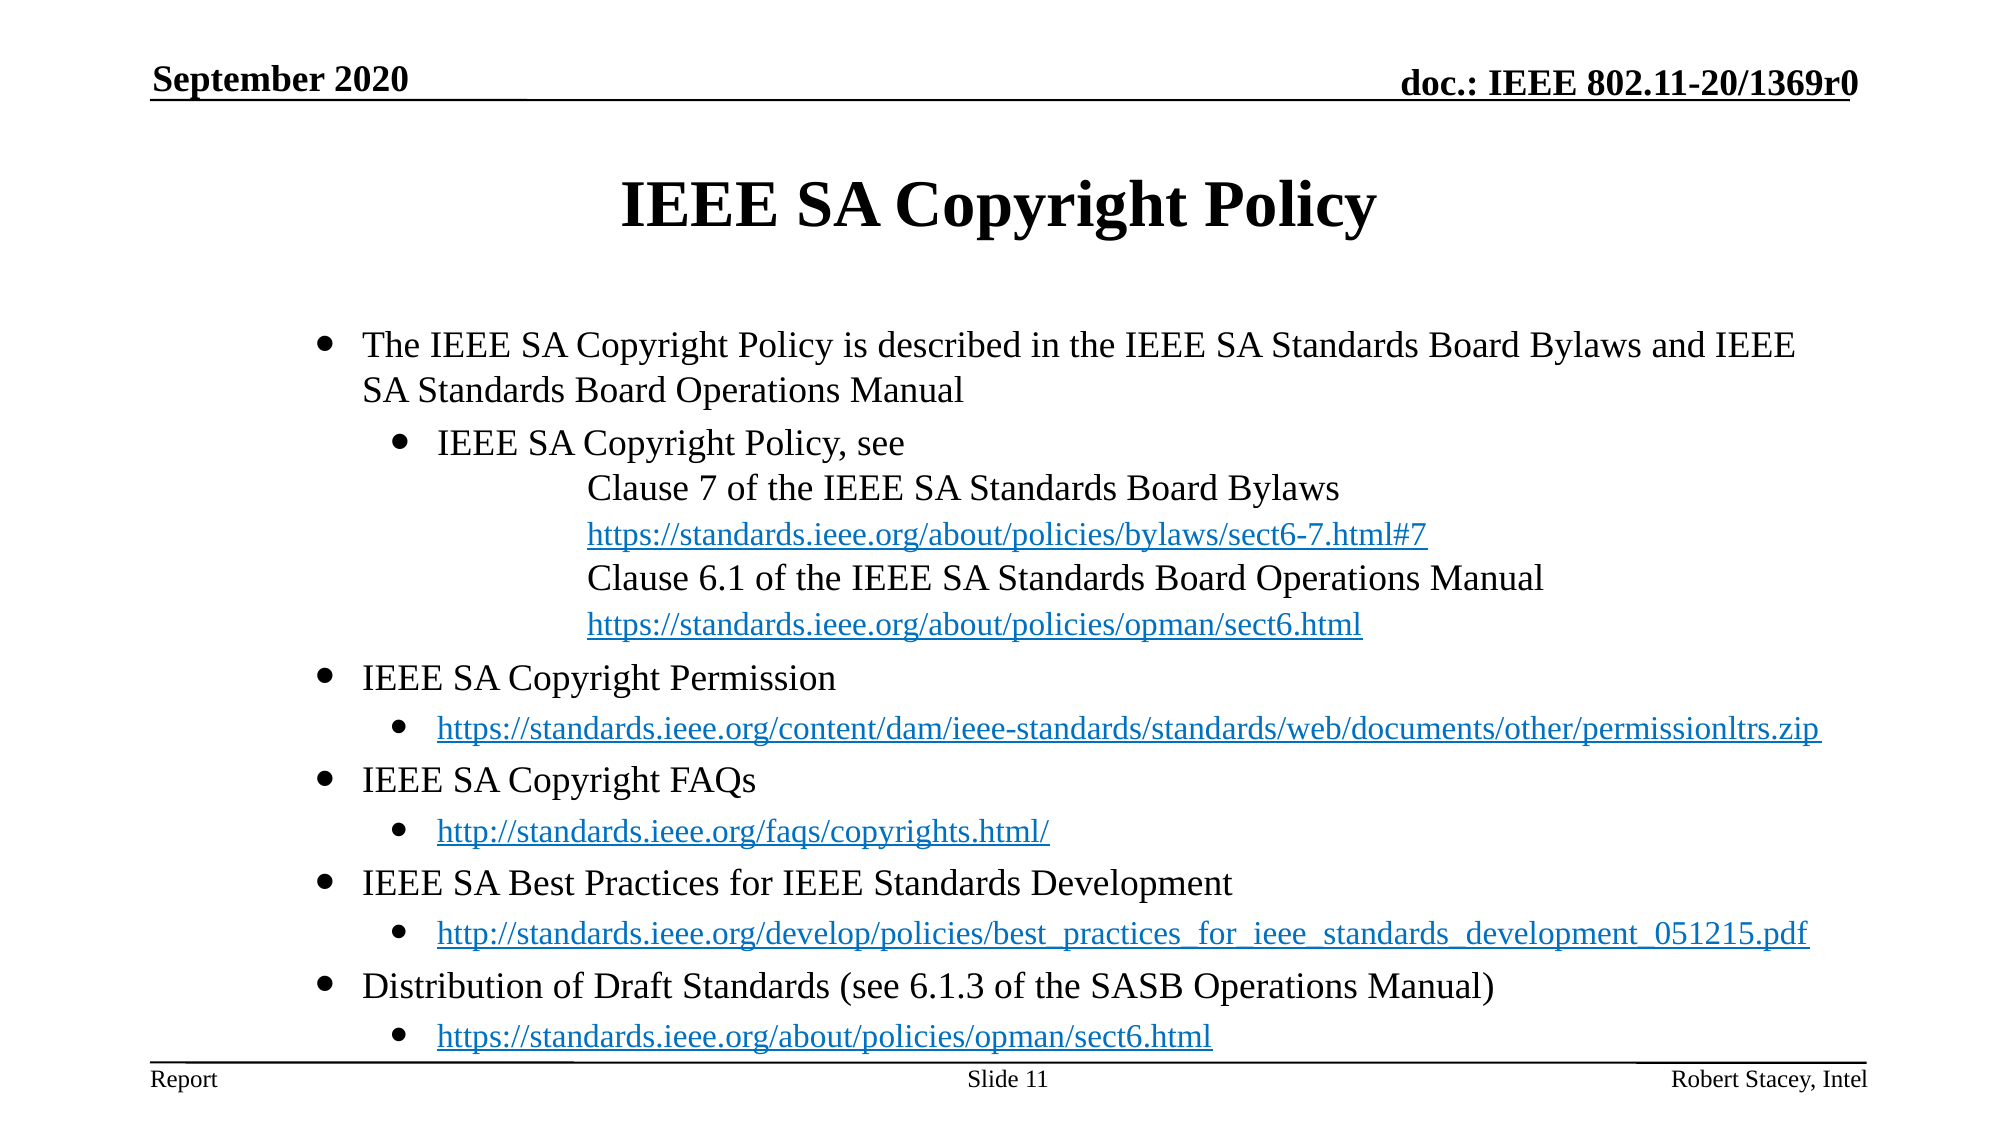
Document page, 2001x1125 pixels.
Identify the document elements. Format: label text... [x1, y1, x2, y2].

list The IEEE SA Copyright Policy is described in the IEEE SA Standards Board Bylaws and IEEE SA Standards Board Operations Manual IEEE SA Copyright Policy, see Clause 7 of the IEEE SA Standards Board Bylaws https://standards.ieee.org/about/policies/bylaws/sect6-7.html#7 Clause 6.1 of the IEEE SA Standards Board Operations Manual https://standards.ieee.org/about/policies/opman/sect6.html IEEE SA Copyright Permission https://standards.ieee.org/content/dam/ieee-standards/standards/web/documents/other/permissionltrs.zip IEEE SA Copyright FAQs http://standards.ieee.org/faqs/copyrights.html/ IEEE SA Best Practices for IEEE Standards Development http://standards.ieee.org/develop/policies/best_practices_for_ieee_standards_development_051215.pdf Distribution of Draft Standards (see 6.1.3 of the SASB Operations Manual) https://standards.ieee.org/about/policies/opman/sect6.html [149, 312, 1850, 988]
title IEEE SA Copyright Policy [149, 112, 1850, 288]
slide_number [152, 54, 563, 100]
slide_number 11 [950, 1061, 1067, 1123]
footer Robert Stacey, Intel [1171, 1061, 1869, 1093]
